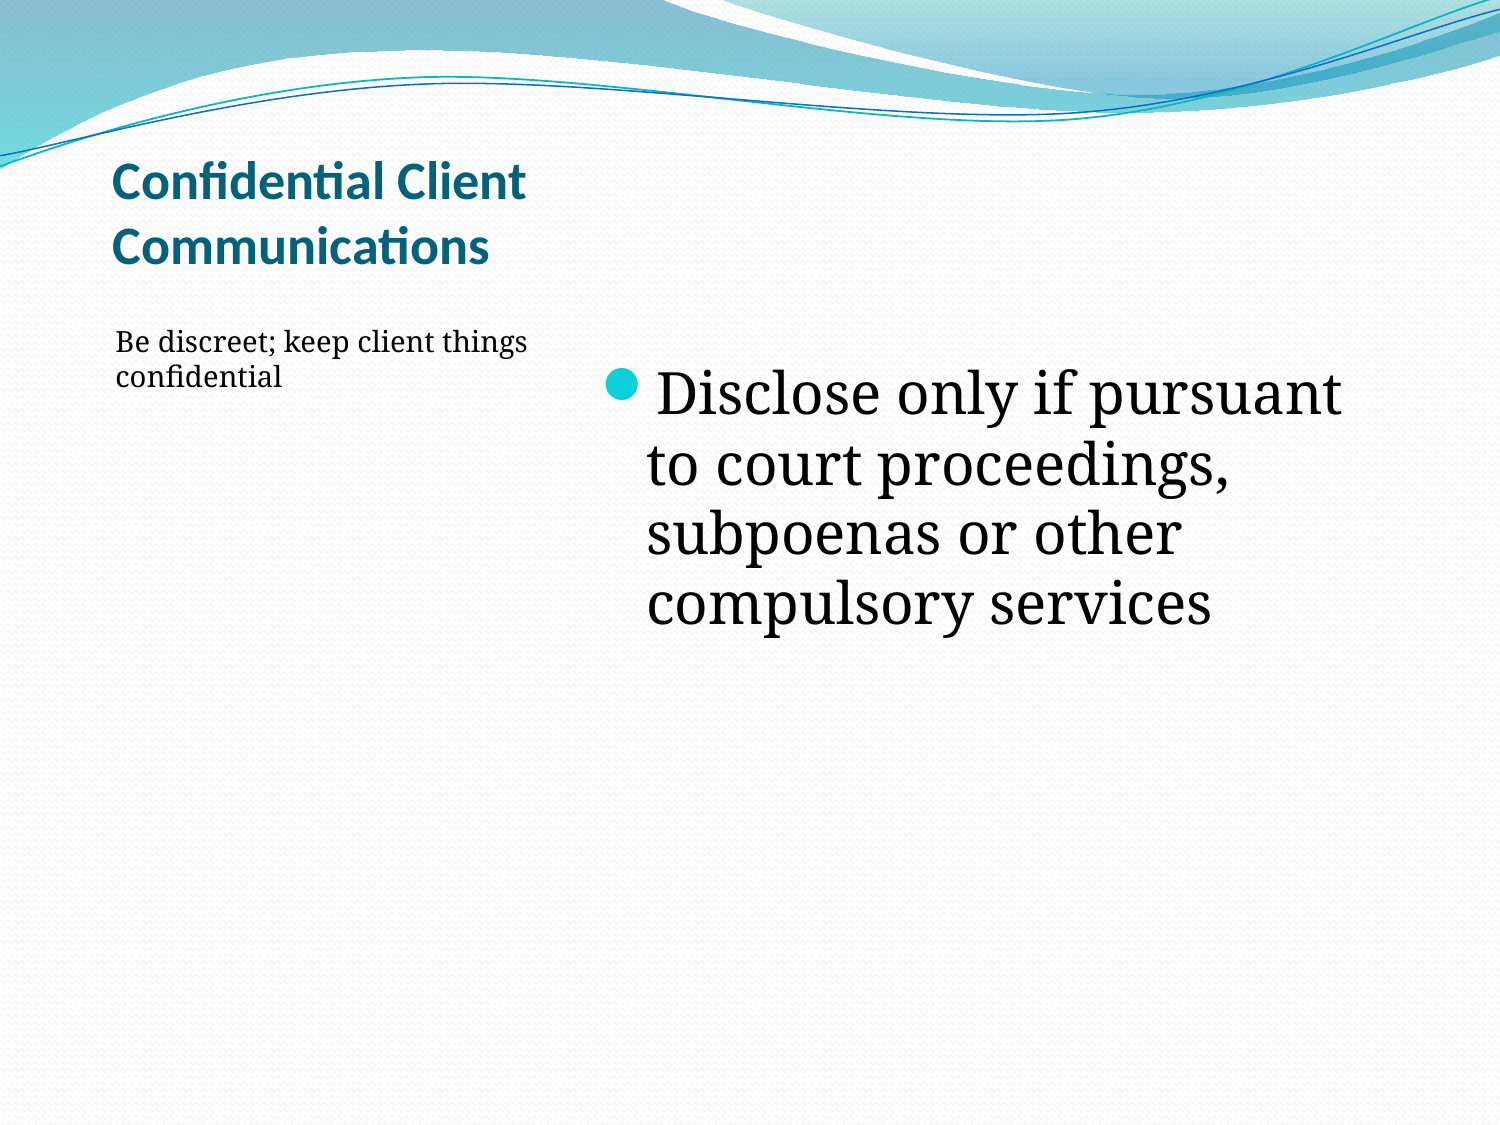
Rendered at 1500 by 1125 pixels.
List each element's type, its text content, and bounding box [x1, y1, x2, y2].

title Confidential Client Communications [112, 84, 563, 275]
list Be discreet; keep client things confidential [112, 275, 563, 1025]
list Disclose only if pursuant to court proceedings, subpoenas or other compulsory services [586, 275, 1425, 1025]
